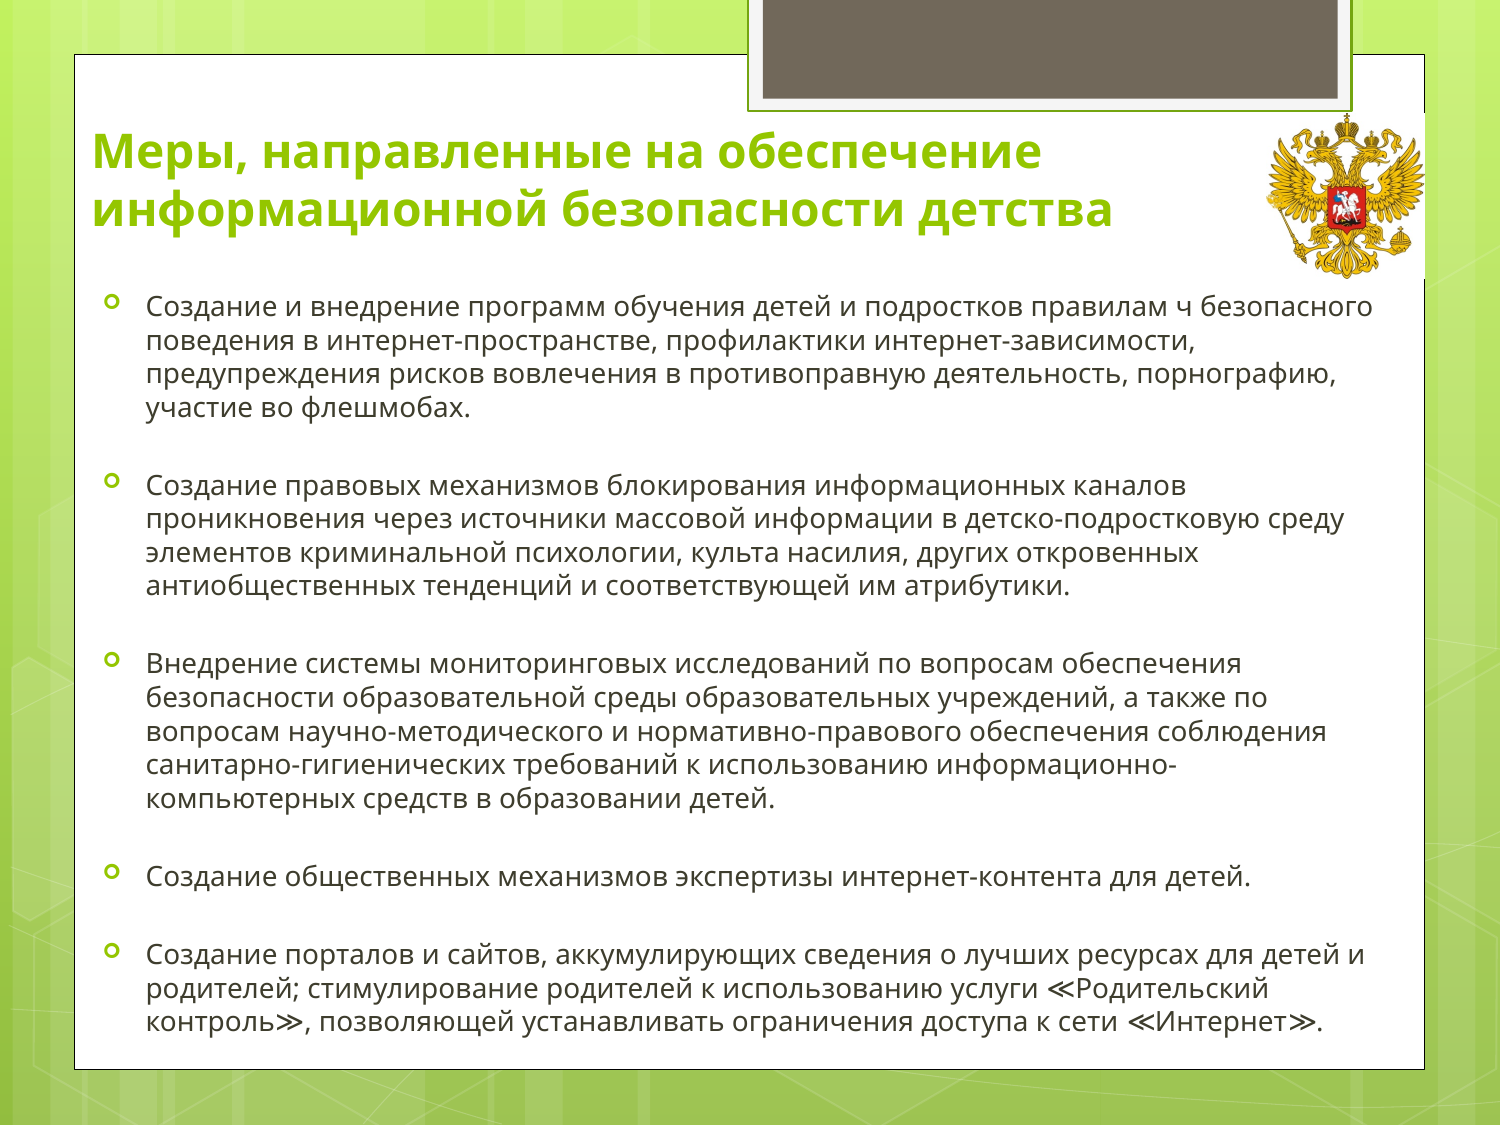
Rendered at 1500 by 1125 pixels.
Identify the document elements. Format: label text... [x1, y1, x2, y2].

list Создание и внедрение программ обучения детей и подростков правилам ч безопасного поведения в интернет-пространстве, профилактики интернет-зависимости, предупреждения рисков вовлечения в противоправную деятельность, порнографию, участие во флешмобах. Создание правовых механизмов блокирования информационных каналов проникновения через источники массовой информации в детско-подростковую среду элементов криминальной психологии, культа насилия, других откровенных антиобщественных тенденций и соответствующей им атрибутики. Внедрение системы мониторинговых исследований по вопросам обеспечения безопасности образовательной среды образовательных учреждений, а также по вопросам научно-методического и нормативно-правового обеспечения соблюдения санитарно-гигиенических требований к использованию информационно-компьютерных средств в образовании детей. Создание общественных механизмов экспертизы интернет-контента для детей. Создание порталов и сайтов, аккумулирующих сведения о лучших ресурсах для детей и родителей; стимулирование родителей к использованию услуги ≪Родительский контроль≫, позволяющей устанавливать ограничения доступа к сети ≪Интернет≫. [76, 280, 1400, 1097]
picture [1266, 113, 1426, 279]
title Меры, направленные на обеспечение информационной безопасности детства [76, 113, 1265, 244]
